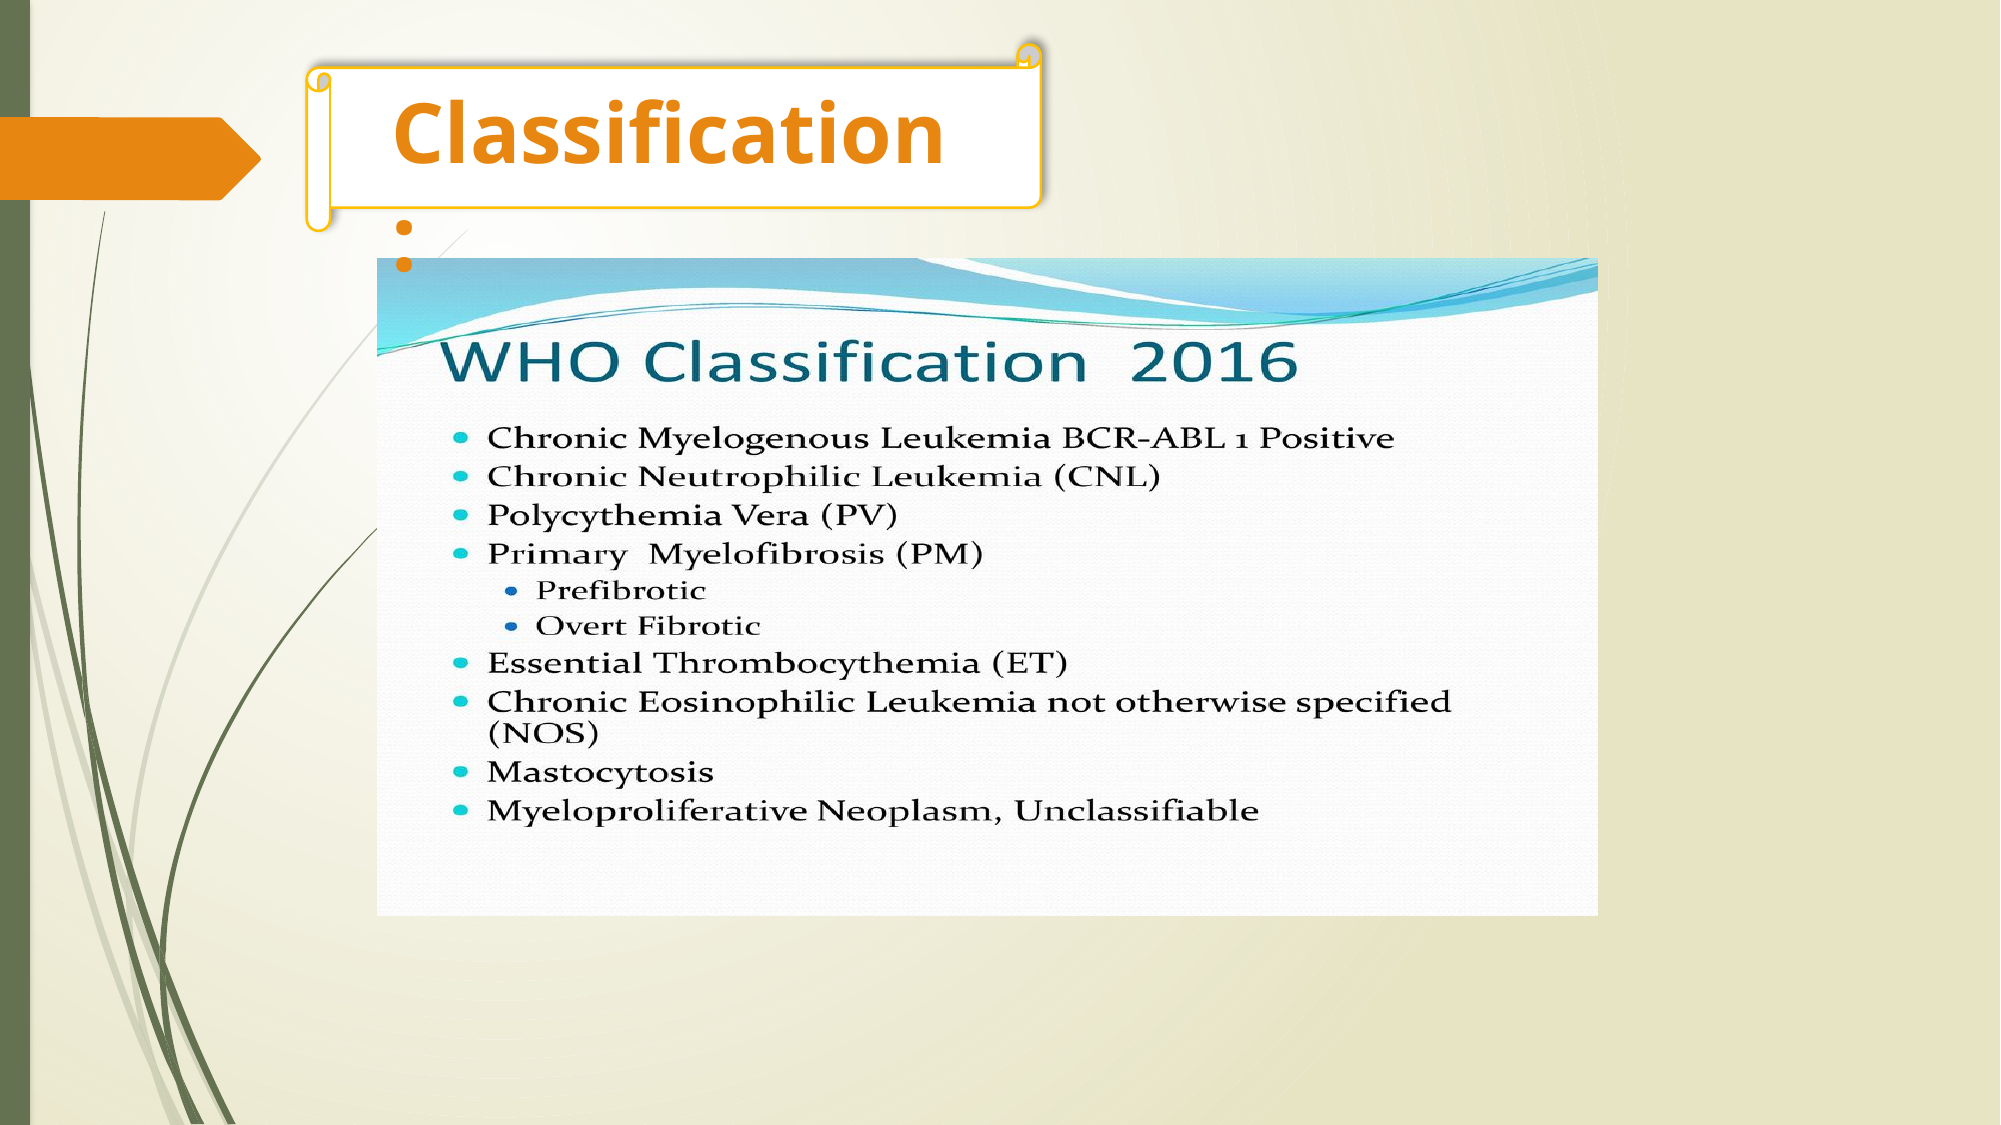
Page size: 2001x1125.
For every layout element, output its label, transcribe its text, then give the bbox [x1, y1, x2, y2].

text_box Classification: [377, 72, 969, 258]
picture [376, 258, 1598, 916]
text_box [305, 43, 1043, 233]
